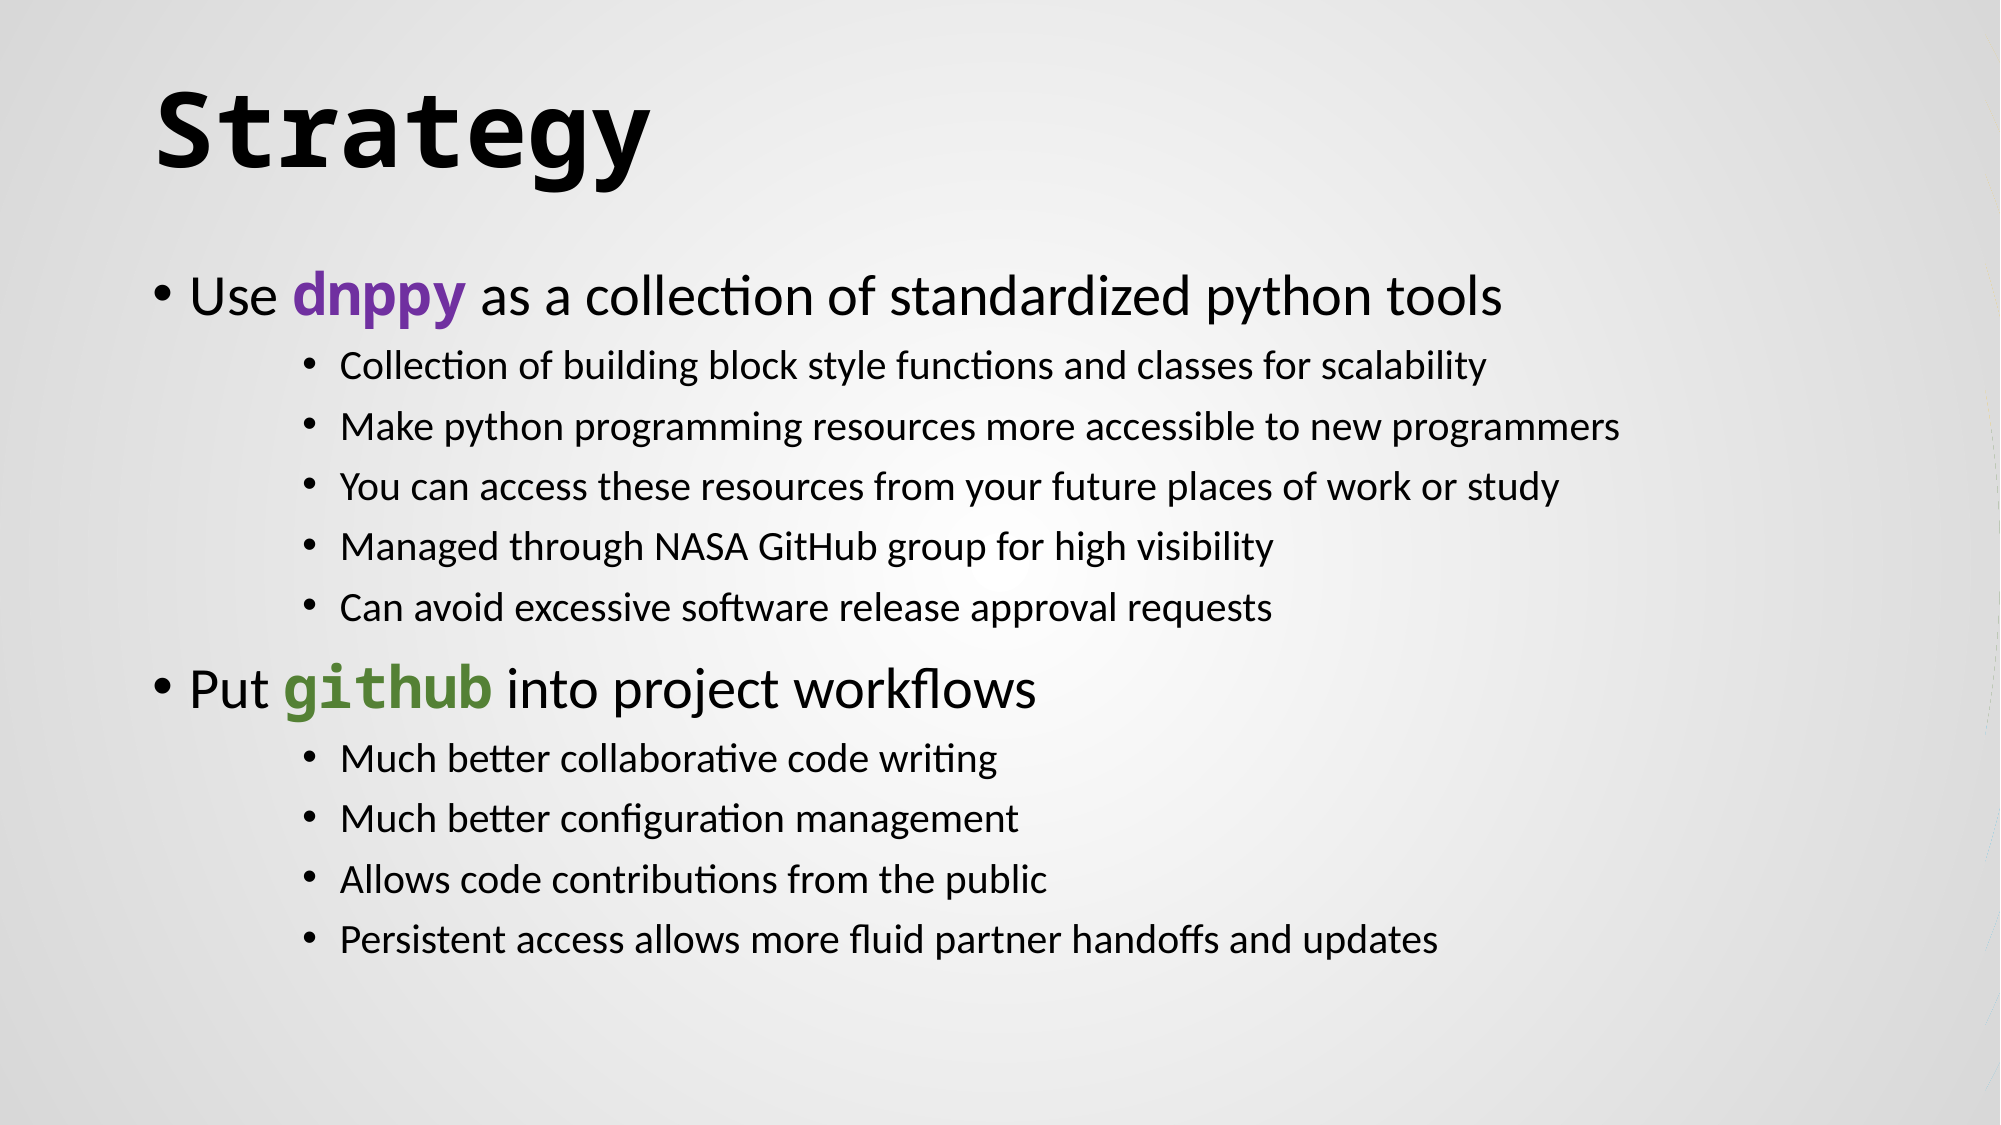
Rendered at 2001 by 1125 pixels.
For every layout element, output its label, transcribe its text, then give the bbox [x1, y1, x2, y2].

list Use dnppy as a collection of standardized python tools Collection of building block style functions and classes for scalability Make python programming resources more accessible to new programmers You can access these resources from your future places of work or study Managed through NASA GitHub group for high visibility Can avoid excessive software release approval requests Put github into project workflows Much better collaborative code writing Much better configuration management Allows code contributions from the public Persistent access allows more fluid partner handoffs and updates [137, 249, 1863, 1014]
title Strategy [137, 59, 1863, 209]
